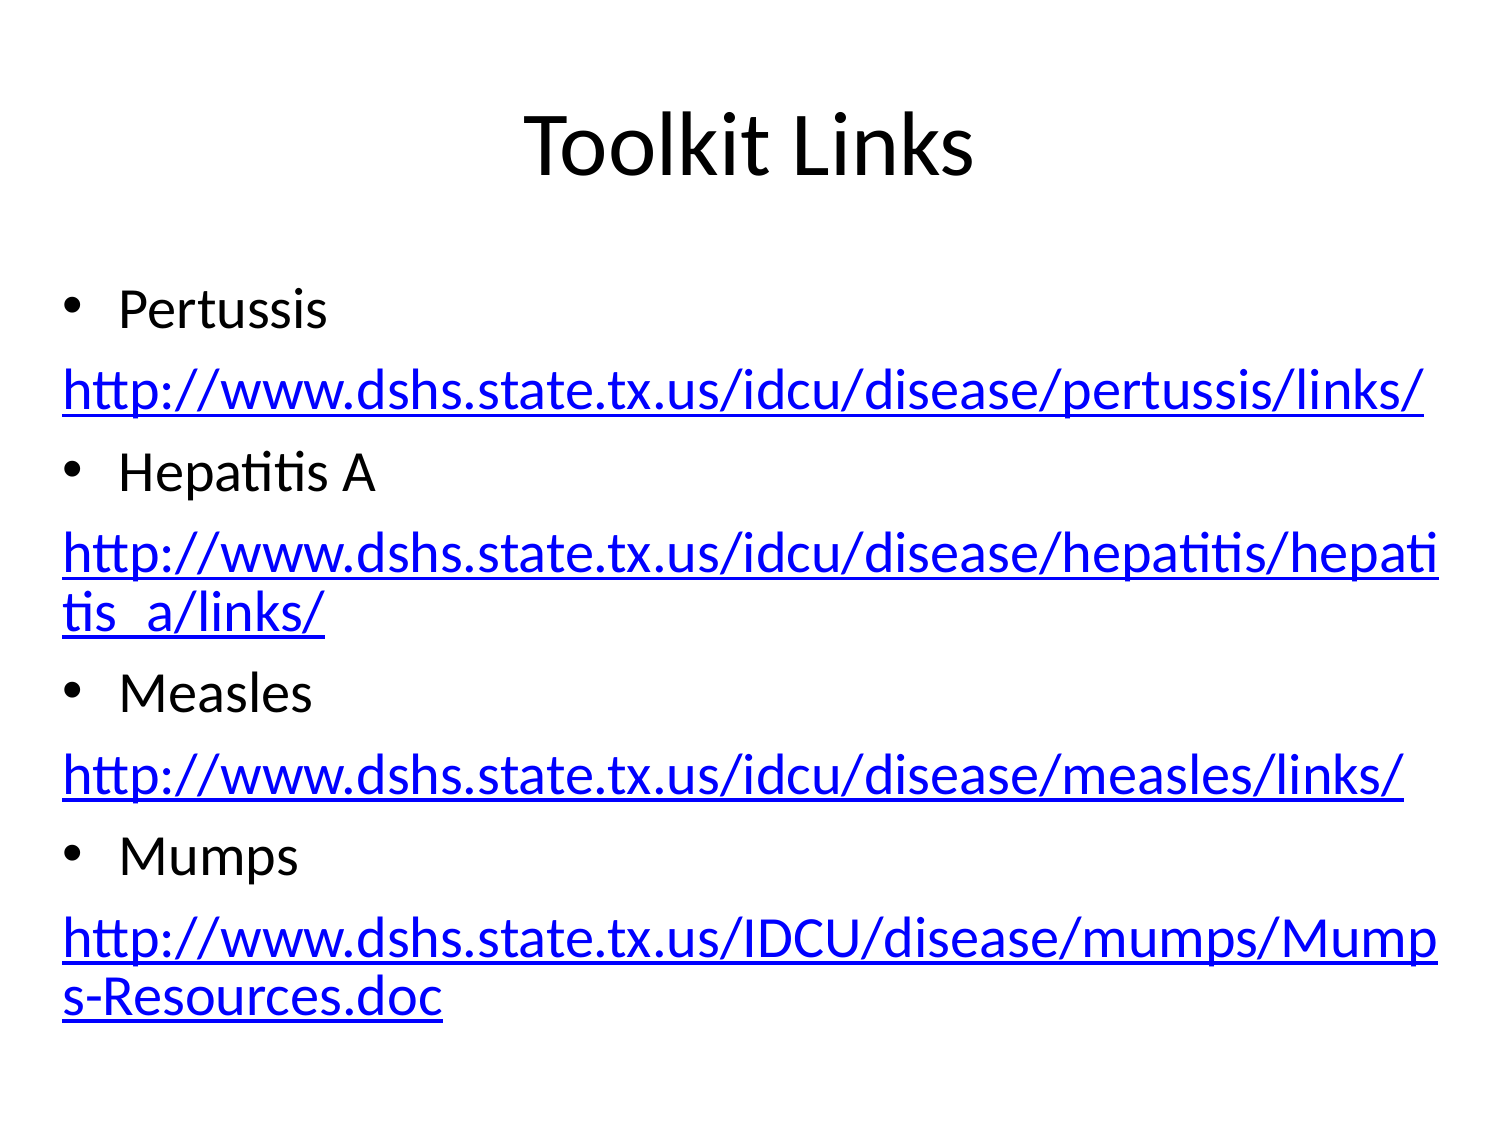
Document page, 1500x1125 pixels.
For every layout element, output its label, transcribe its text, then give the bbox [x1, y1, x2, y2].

list Pertussis http://www.dshs.state.tx.us/idcu/disease/pertussis/links/ Hepatitis A http://www.dshs.state.tx.us/idcu/disease/hepatitis/hepatitis_a/links/ Measles http://www.dshs.state.tx.us/idcu/disease/measles/links/ Mumps http://www.dshs.state.tx.us/IDCU/disease/mumps/Mumps-Resources.doc [47, 262, 1463, 1075]
title Toolkit Links [75, 45, 1425, 233]
